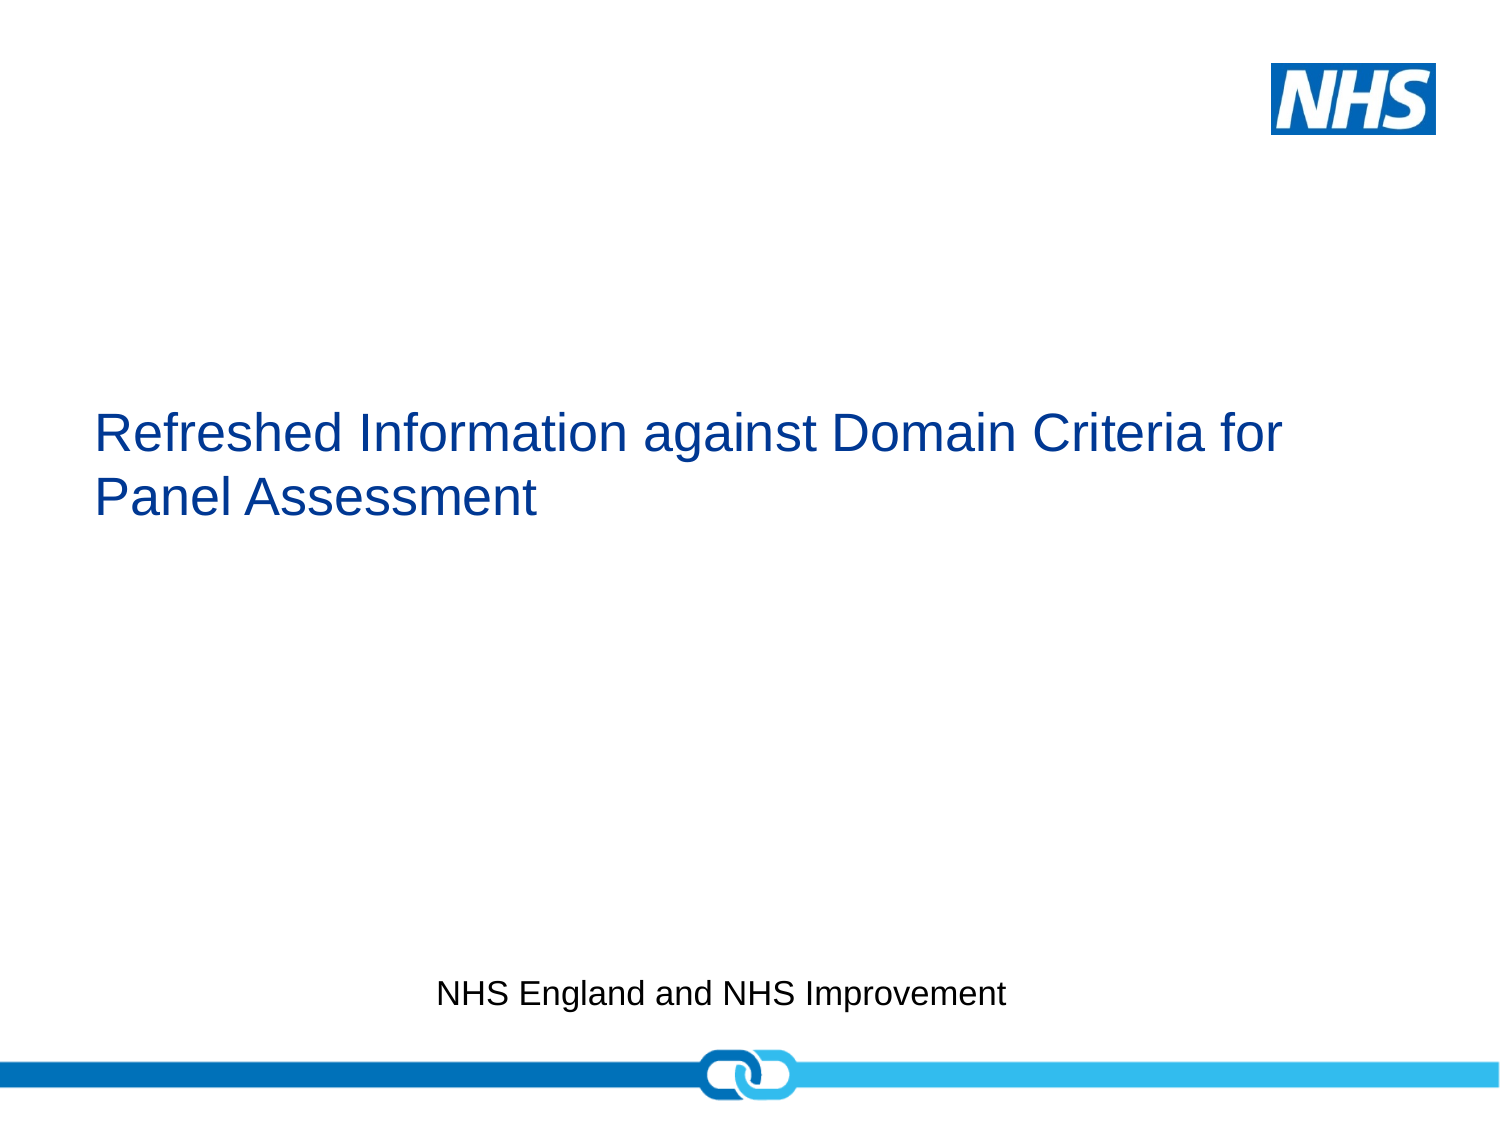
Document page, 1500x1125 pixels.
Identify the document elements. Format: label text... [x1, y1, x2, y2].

picture [1271, 63, 1436, 135]
picture [0, 1049, 1500, 1101]
list Refreshed Information against Domain Criteria for Panel Assessment [94, 396, 1430, 560]
